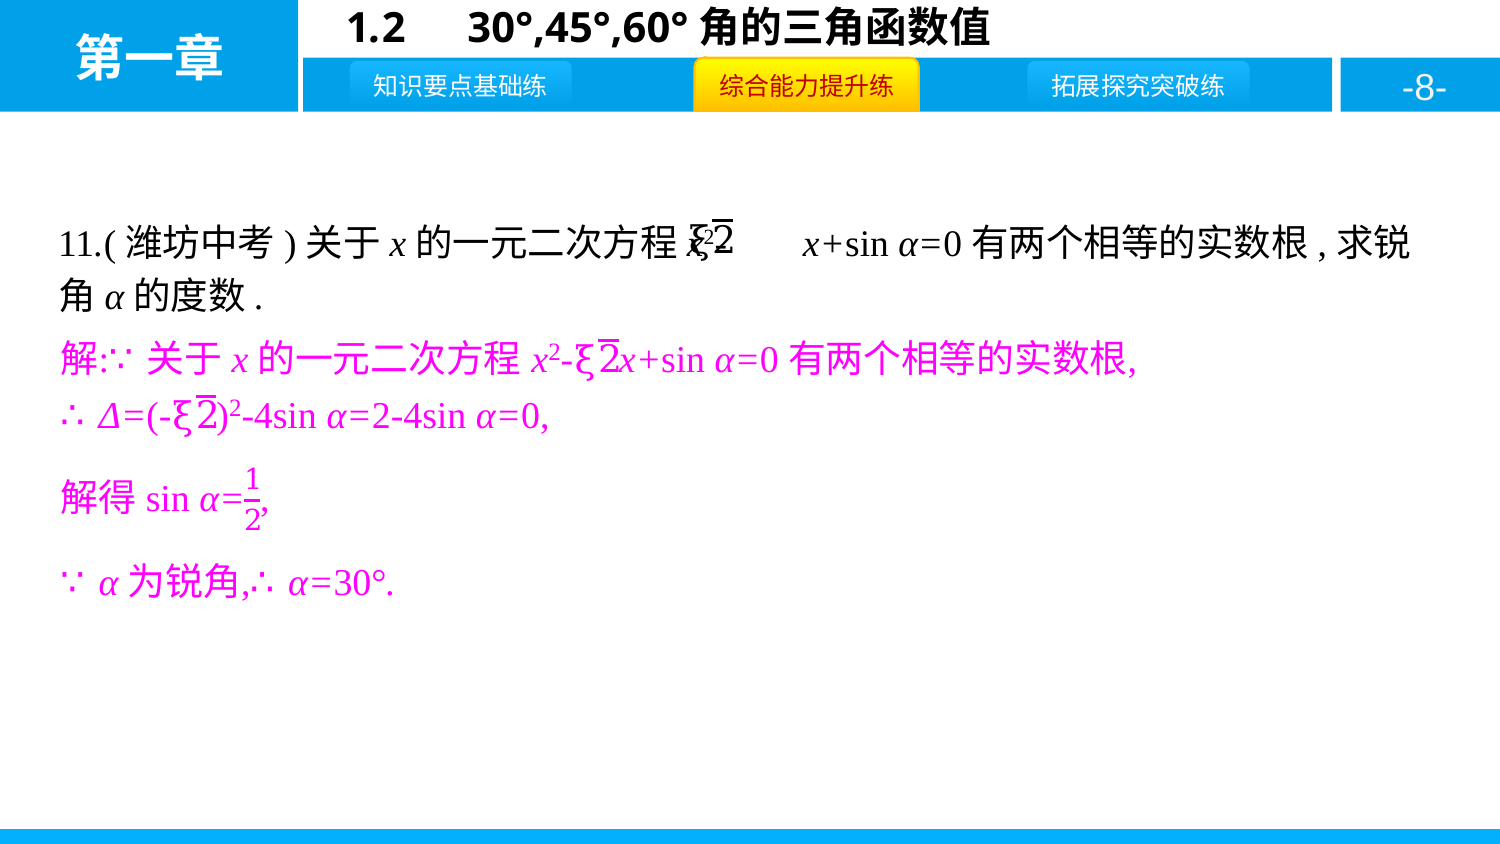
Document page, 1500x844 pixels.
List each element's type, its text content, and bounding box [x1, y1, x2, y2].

text_box 11.(潍坊中考)关于x的一元二次方程x2- x+sin α=0有两个相等的实数根,求锐角α的度数. [46, 203, 1454, 324]
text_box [167, 211, 1254, 263]
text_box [60, 329, 1452, 611]
